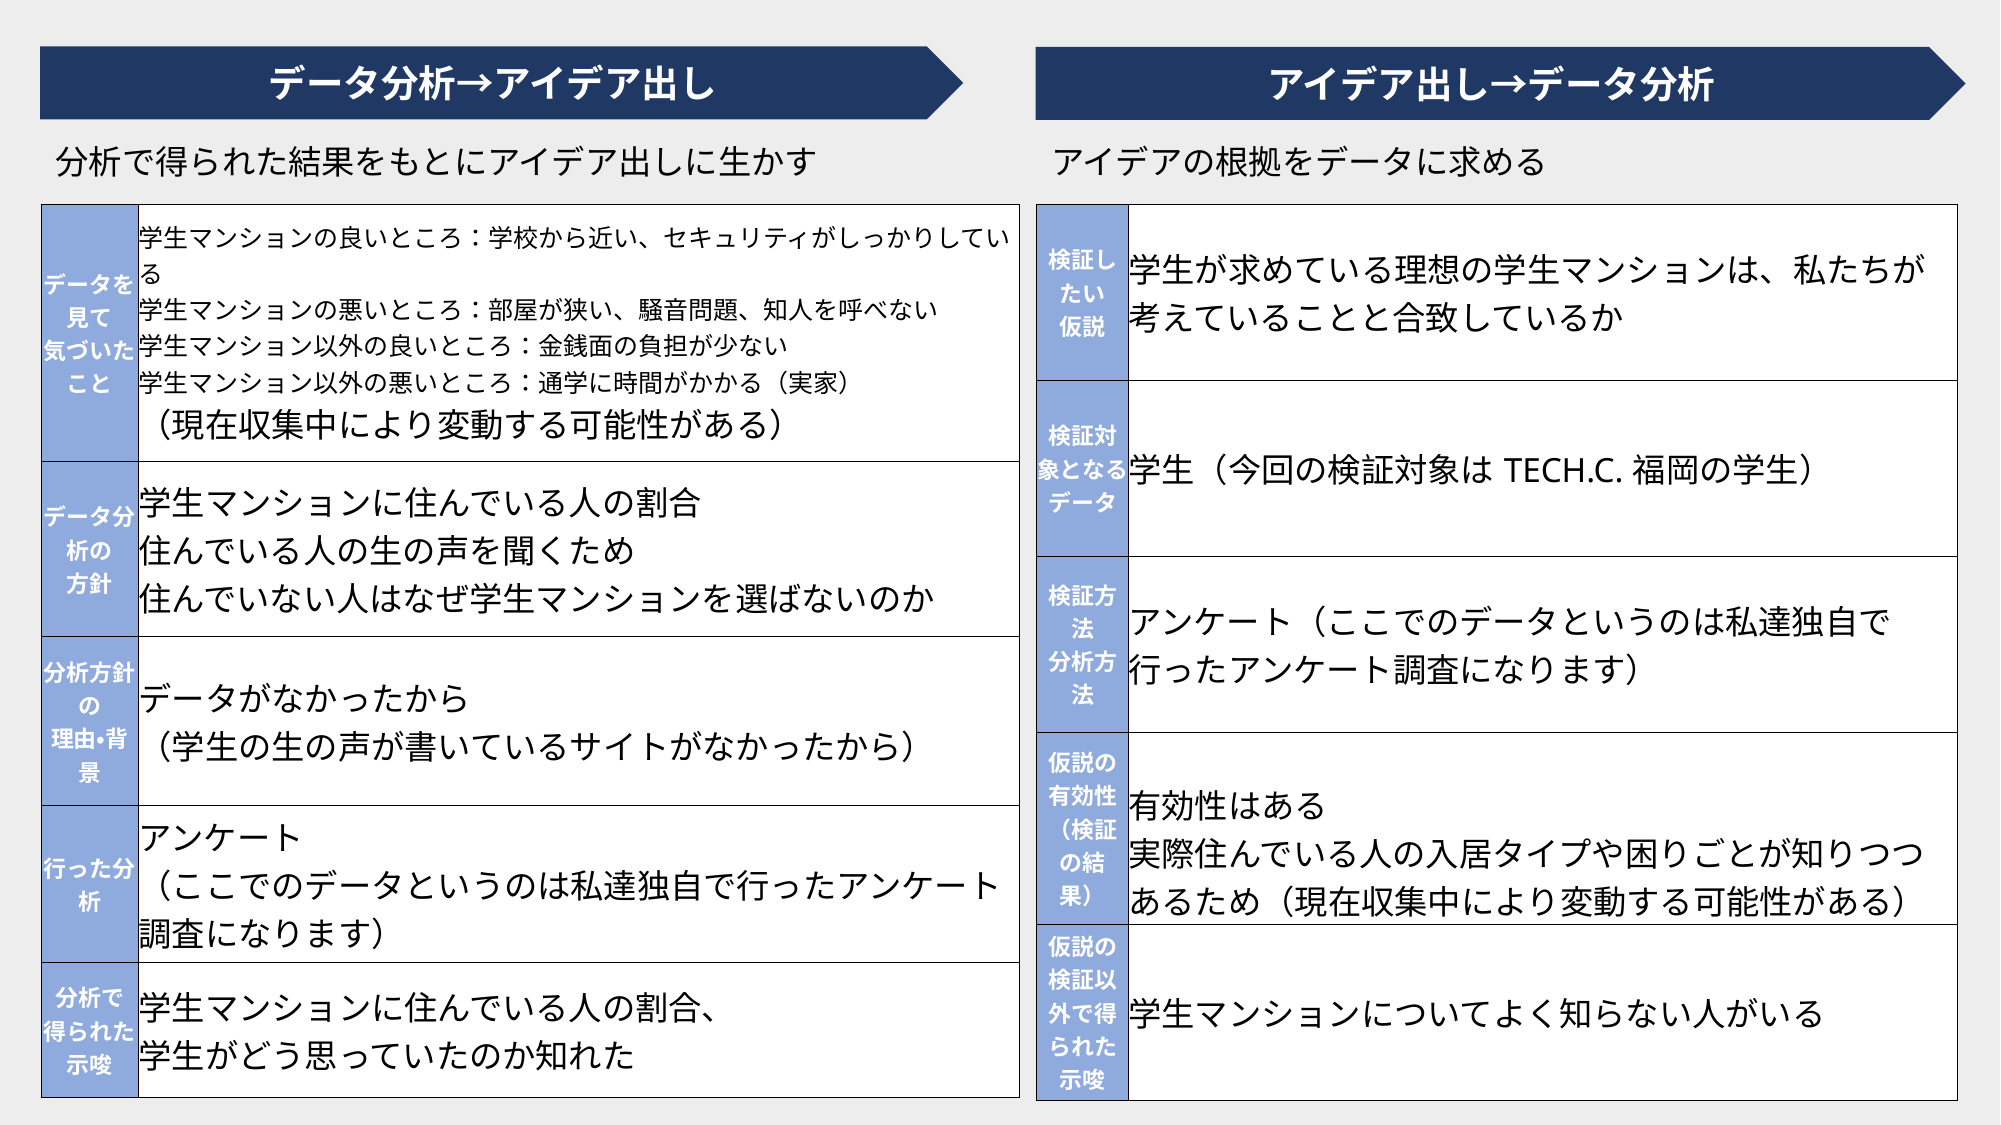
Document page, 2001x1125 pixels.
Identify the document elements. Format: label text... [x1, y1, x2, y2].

table_cell 分析で 得られた 示唆 [42, 963, 138, 1097]
table_cell 検証方法 分析方法 [1037, 557, 1128, 732]
text_box データ分析→アイデア出し [40, 46, 964, 120]
table_cell 仮説の有効性 （検証の結果） [1037, 733, 1128, 924]
table_cell データ分析の 方針 [42, 462, 138, 636]
table_cell データがなかったから （学生の生の声が書いているサイトがなかったから） [139, 637, 1019, 805]
table_header 学生マンションの良いところ：学校から近い、セキュリティがしっかりしている 学生マンションの悪いところ：部屋が狭い、騒音問題、知人を呼べない 学生マンション以外の良いところ：金銭面の負担が少ない 学生マンション以外の悪いところ：通学に時間がかかる（実家） （現在収集中により変動する可能性がある） [139, 205, 1019, 461]
table_cell 学生（今回の検証対象はTECH.C.福岡の学生） [1129, 381, 1957, 556]
table_cell 分析方針の 理由・背景 [42, 637, 138, 805]
table_cell 仮説の検証以外で得られた示唆 [1037, 925, 1128, 1100]
text_box 分析で得られた結果をもとにアイデア出しに生かす [41, 131, 962, 192]
text_box アイデア出し→データ分析 [1035, 46, 1966, 120]
table_cell 行った分析 [42, 806, 138, 962]
table_cell アンケート （ここでのデータというのは私達独自で行ったアンケート調査になります） [139, 806, 1019, 962]
table_cell 検証対象となる データ [1037, 381, 1128, 556]
text_box アイデアの根拠をデータに求める [1036, 131, 1958, 192]
table_header 検証したい 仮説 [1037, 205, 1128, 380]
table_header データを見て 気づいたこと [42, 205, 138, 461]
table_header 学生が求めている理想の学生マンションは、私たちが考えていることと合致しているか [1129, 205, 1957, 380]
table_cell 学生マンションに住んでいる人の割合、 学生がどう思っていたのか知れた [139, 963, 1019, 1097]
table_cell 有効性はある 実際住んでいる人の入居タイプや困りごとが知りつつあるため（現在収集中により変動する可能性がある） [1129, 733, 1957, 924]
table_cell 学生マンションに住んでいる人の割合 住んでいる人の生の声を聞くため 住んでいない人はなぜ学生マンションを選ばないのか [139, 462, 1019, 636]
table_cell アンケート（ここでのデータというのは私達独自で行ったアンケート調査になります） [1129, 557, 1957, 732]
table_cell 学生マンションについてよく知らない人がいる [1129, 925, 1957, 1100]
